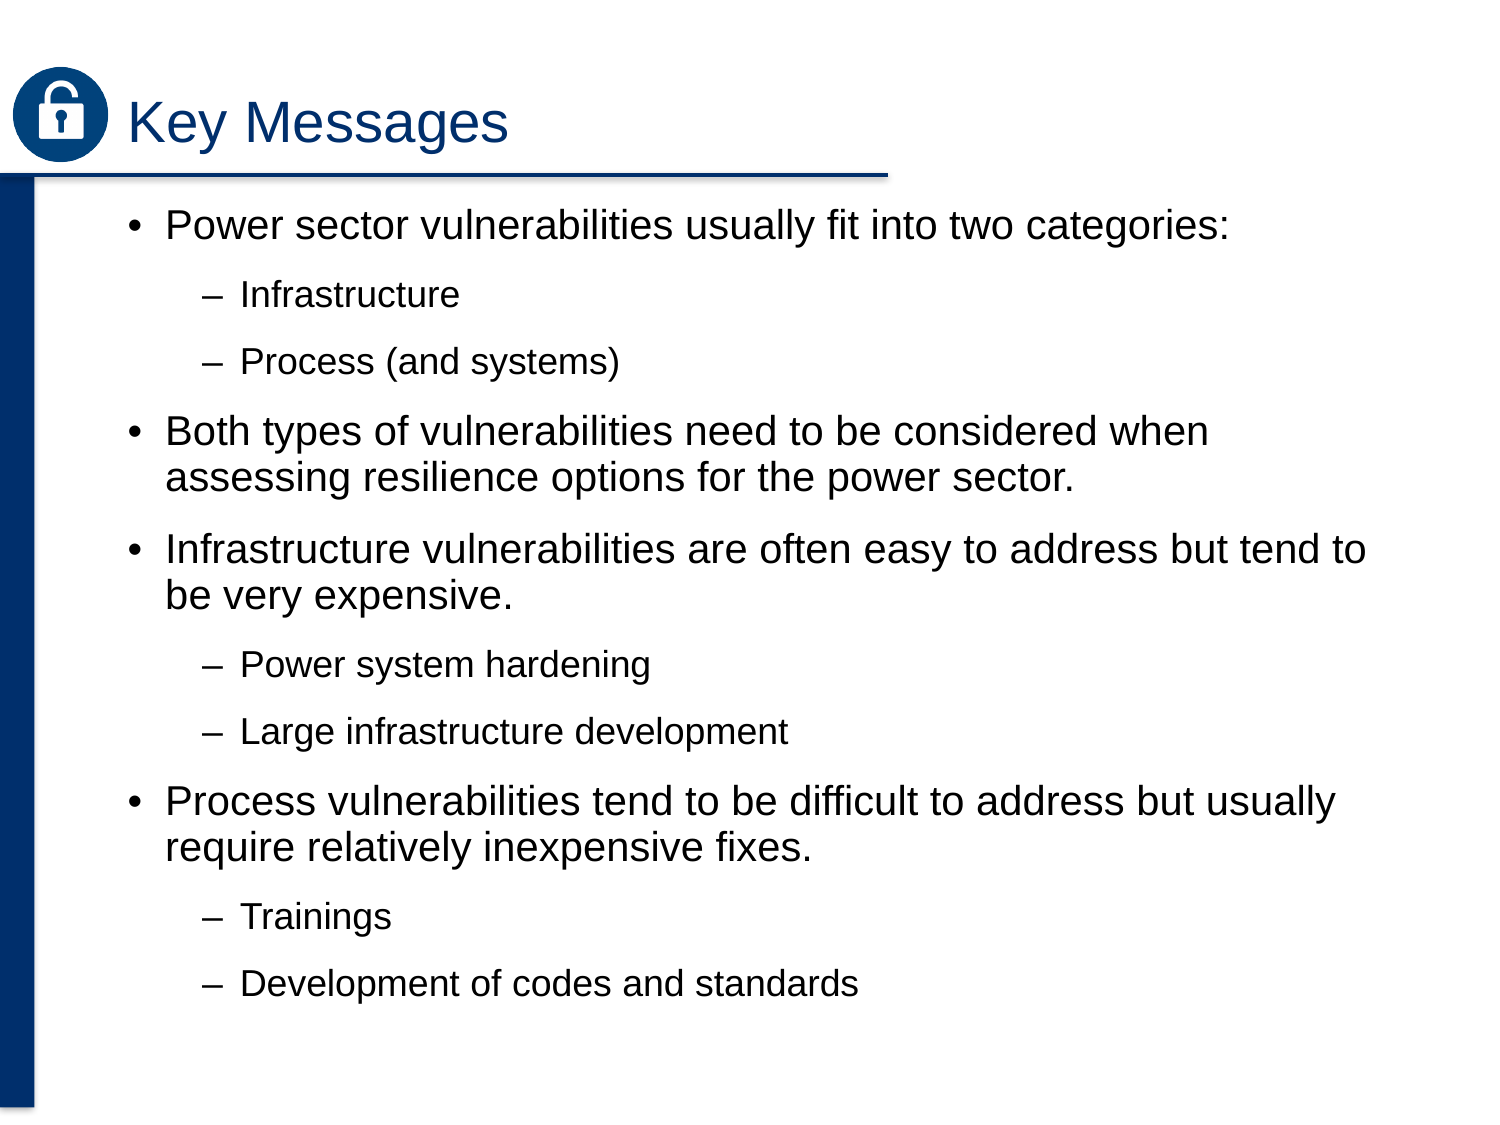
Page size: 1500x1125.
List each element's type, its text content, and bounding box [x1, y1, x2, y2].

list Power sector vulnerabilities usually fit into two categories: Infrastructure Process (and systems) Both types of vulnerabilities need to be considered when assessing resilience options for the power sector. Infrastructure vulnerabilities are often easy to address but tend to be very expensive. Power system hardening Large infrastructure development Process vulnerabilities tend to be difficult to address but usually require relatively inexpensive fixes. Trainings Development of codes and standards [112, 194, 1388, 1065]
picture [7, 60, 113, 167]
title Key Messages [112, 17, 1388, 162]
